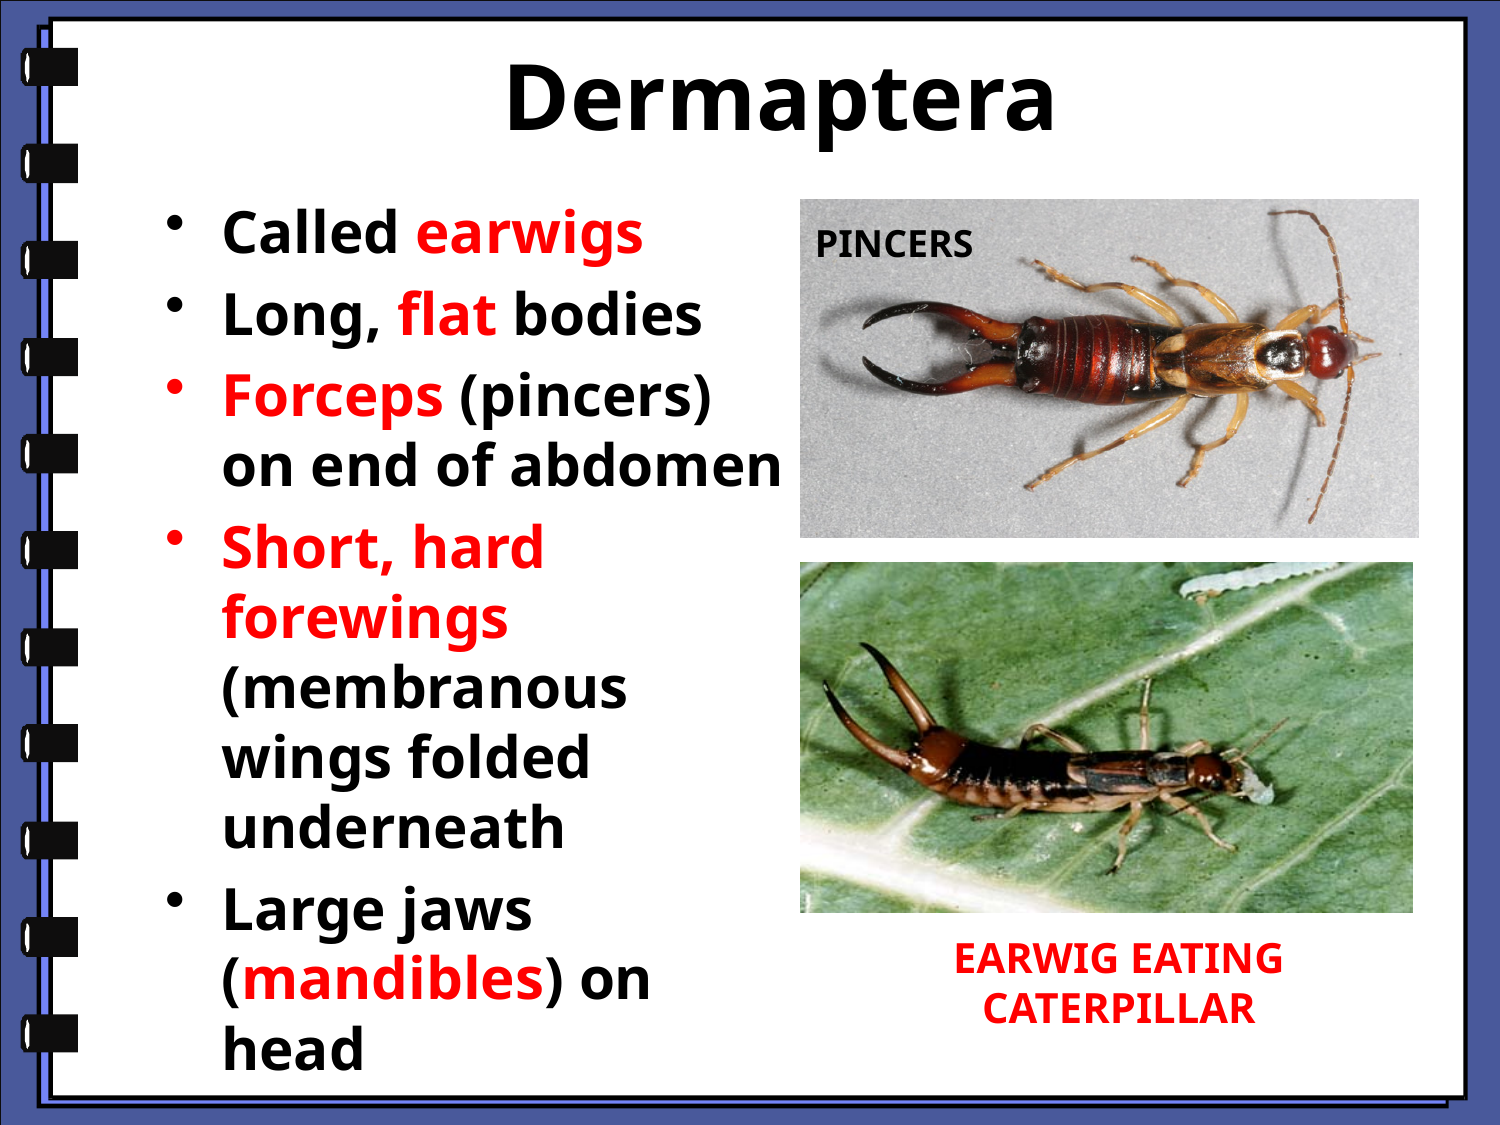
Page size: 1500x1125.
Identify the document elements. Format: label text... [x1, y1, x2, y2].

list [799, 199, 1419, 538]
text_box EARWIG EATING CATERPILLAR [800, 924, 1438, 1040]
picture [799, 562, 1413, 913]
list Called earwigs Long, flat bodies Forceps (pincers) on end of abdomen Short, hard forewings (membranous wings folded underneath Large jaws (mandibles) on head [149, 187, 801, 1063]
title Dermaptera [149, 24, 1413, 163]
